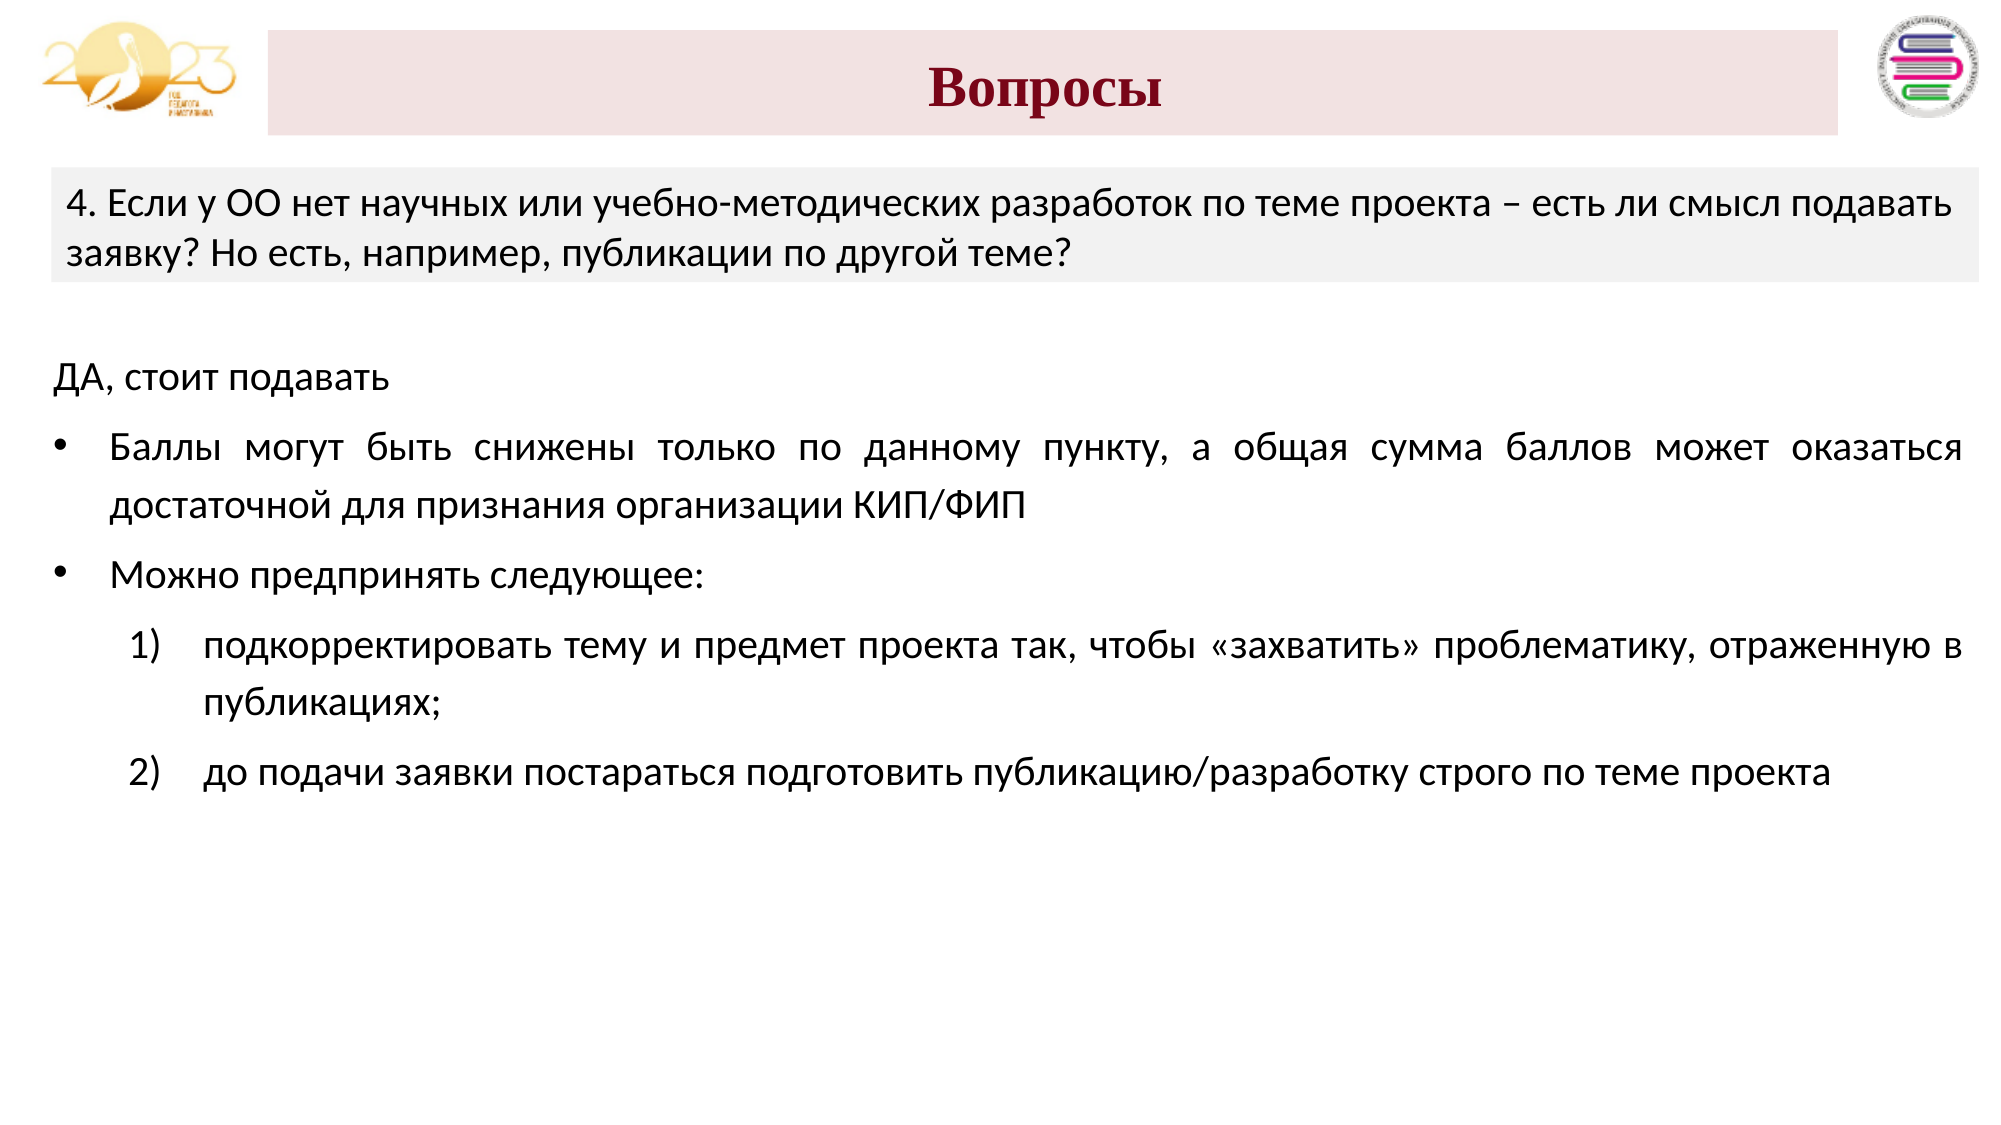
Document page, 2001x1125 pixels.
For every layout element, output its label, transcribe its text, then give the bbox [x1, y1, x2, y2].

picture [38, 15, 246, 121]
text_box ДА, стоит подавать Баллы могут быть снижены только по данному пункту, а общая сумма баллов может оказаться достаточной для признания организации КИП/ФИП Можно предпринять следующее: подкорректировать тему и предмет проекта так, чтобы «захватить» проблематику, отраженную в публикациях; до подачи заявки постараться подготовить публикацию/разработку строго по теме проекта [38, 334, 1979, 802]
text_box Вопросы [267, 30, 1838, 136]
picture [1877, 15, 1979, 118]
text_box 4. Если у ОО нет научных или учебно-методических разработок по теме проекта – есть ли смысл подавать заявку? Но есть, например, публикации по другой теме? [51, 167, 1979, 283]
